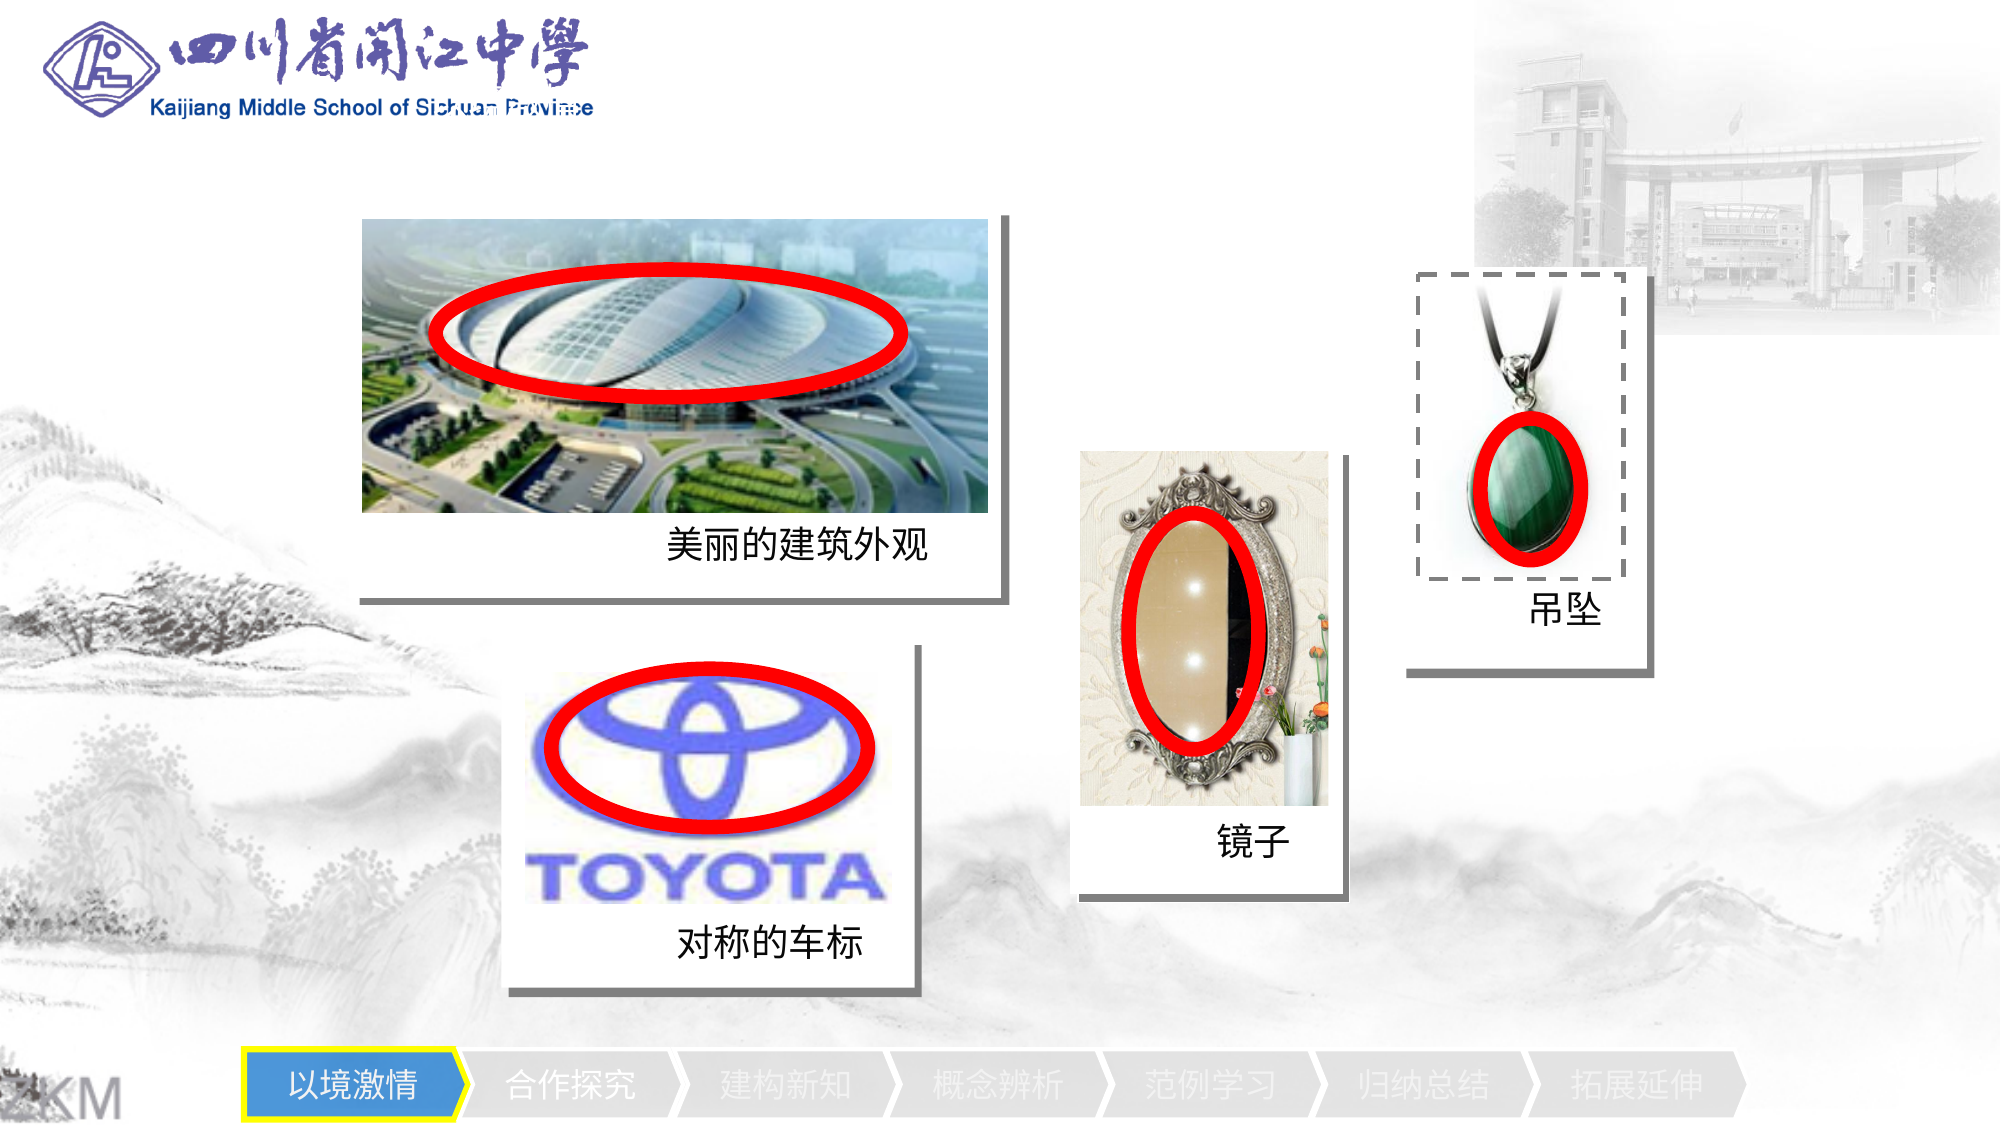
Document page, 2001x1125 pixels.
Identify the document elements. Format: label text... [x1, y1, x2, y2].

text_box 建构新知 [673, 1049, 899, 1120]
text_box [501, 642, 923, 998]
text_box 合作探究 [458, 1049, 684, 1120]
text_box 范例学习 [1099, 1049, 1324, 1120]
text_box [1398, 266, 1655, 679]
text_box 拓展延伸 [1524, 1049, 1749, 1120]
text_box 归纳总结 [1311, 1049, 1537, 1120]
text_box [349, 207, 1010, 606]
text_box 以境激情 [244, 1049, 469, 1120]
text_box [1070, 443, 1350, 904]
text_box 以境激情 [415, 70, 596, 131]
picture [0, 0, 2001, 1125]
text_box 概念辨析 [886, 1049, 1111, 1120]
